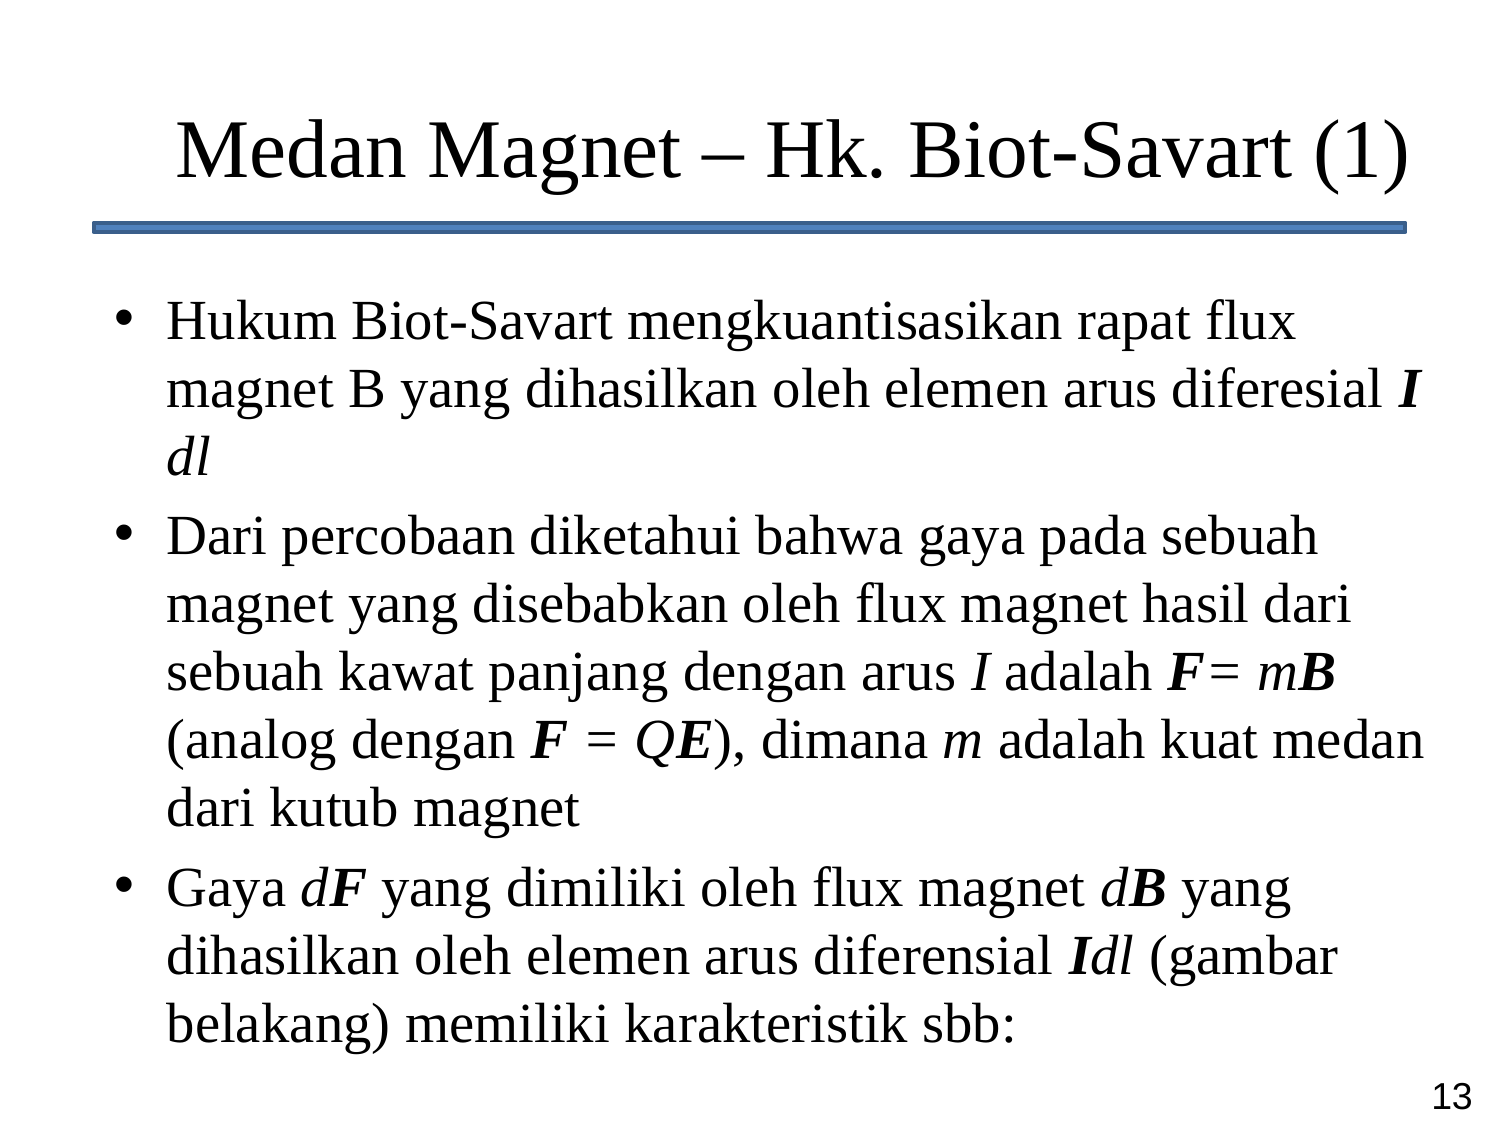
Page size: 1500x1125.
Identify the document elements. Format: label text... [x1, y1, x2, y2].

title Medan Magnet – Hk. Biot-Savart (1) [62, 50, 1500, 238]
list Hukum Biot-Savart mengkuantisasikan rapat flux magnet B yang dihasilkan oleh elemen arus diferesial I dl Dari percobaan diketahui bahwa gaya pada sebuah magnet yang disebabkan oleh flux magnet hasil dari sebuah kawat panjang dengan arus I adalah F= mB (analog dengan F = QE), dimana m adalah kuat medan dari kutub magnet Gaya dF yang dimiliki oleh flux magnet dB yang dihasilkan oleh elemen arus diferensial Idl (gambar belakang) memiliki karakteristik sbb: [99, 275, 1442, 1067]
